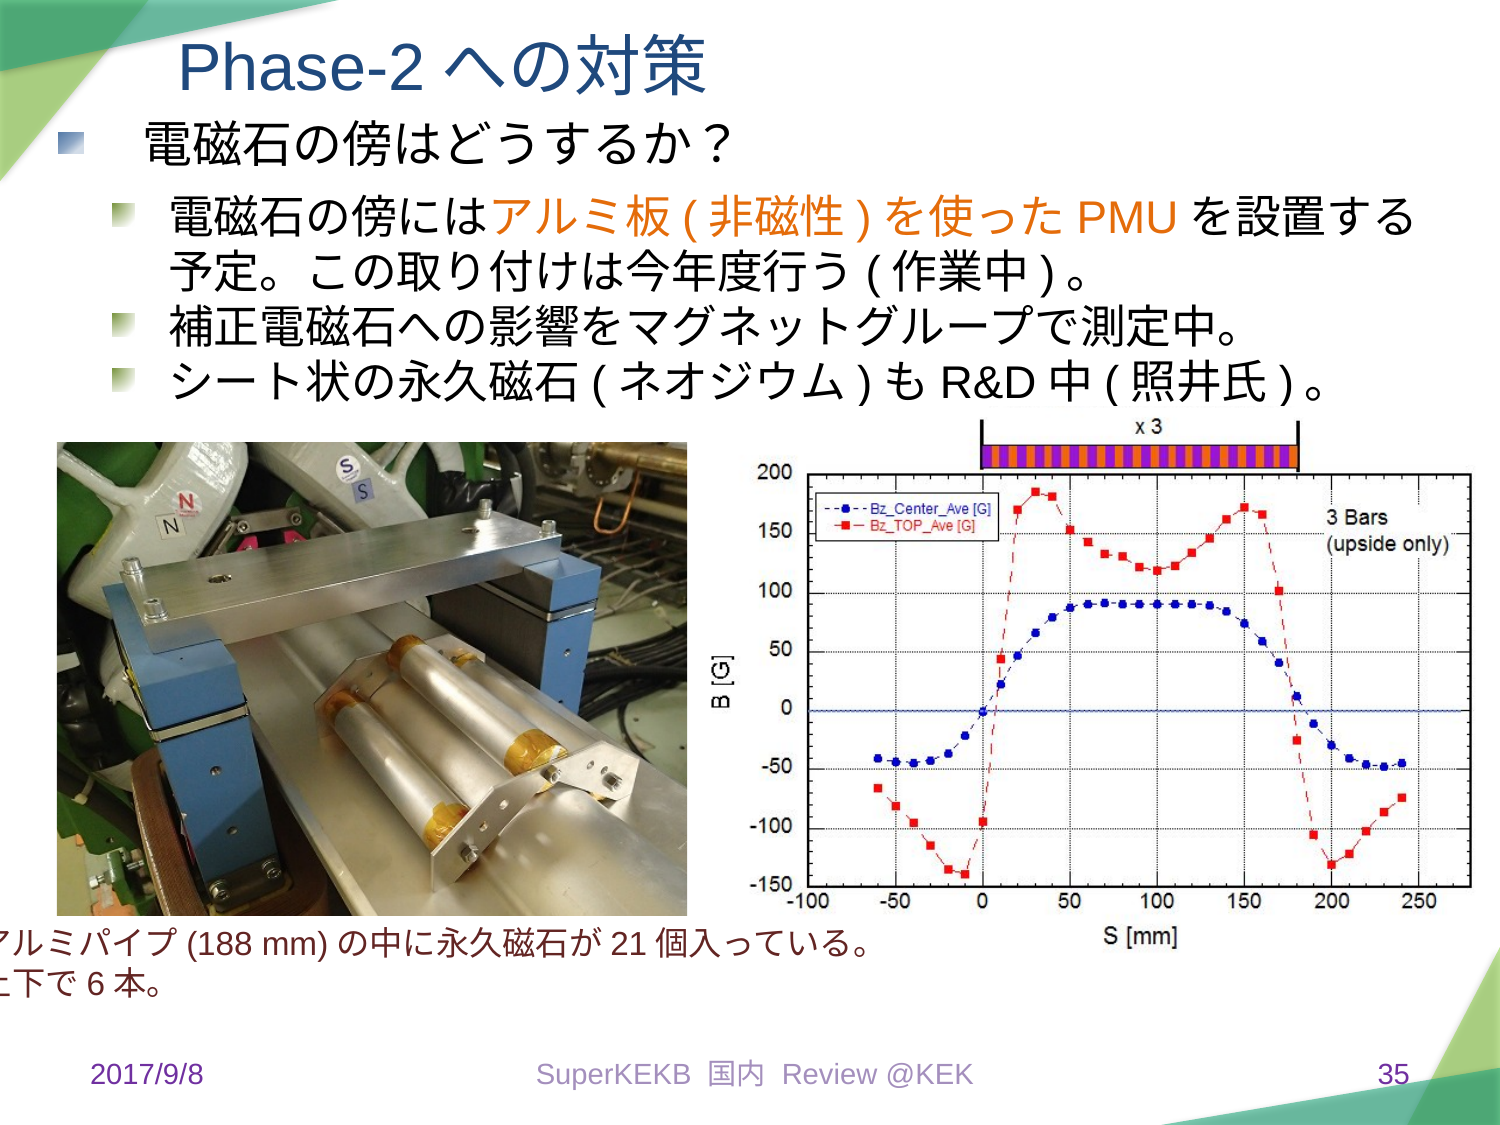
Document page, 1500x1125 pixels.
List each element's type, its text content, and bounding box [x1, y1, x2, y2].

picture [112, 203, 135, 227]
text_box アルミパイプ(188 mm)の中に永久磁石が21個入っている。 上下で6本。 [0, 915, 902, 1010]
slide_number 35 [1074, 1042, 1425, 1103]
picture [58, 132, 84, 154]
footer SuperKEKB 国内 Review @KEK [467, 1042, 1043, 1103]
picture [112, 368, 135, 392]
text_box 電磁石の傍にはアルミ板(非磁性)を使ったPMUを設置する予定。この取り付けは今年度行う(作業中)。 補正電磁石への影響をマグネットグループで測定中。 シート状の永久磁石(ネオジウム)もR&D中(照井氏)。 [22, 180, 1465, 305]
picture [56, 442, 688, 916]
text_box Phase-2への対策 [162, 16, 1465, 105]
text_box 電磁石の傍はどうするか？ [43, 105, 1479, 181]
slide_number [75, 1042, 425, 1103]
picture [112, 313, 135, 337]
picture [702, 406, 1479, 955]
